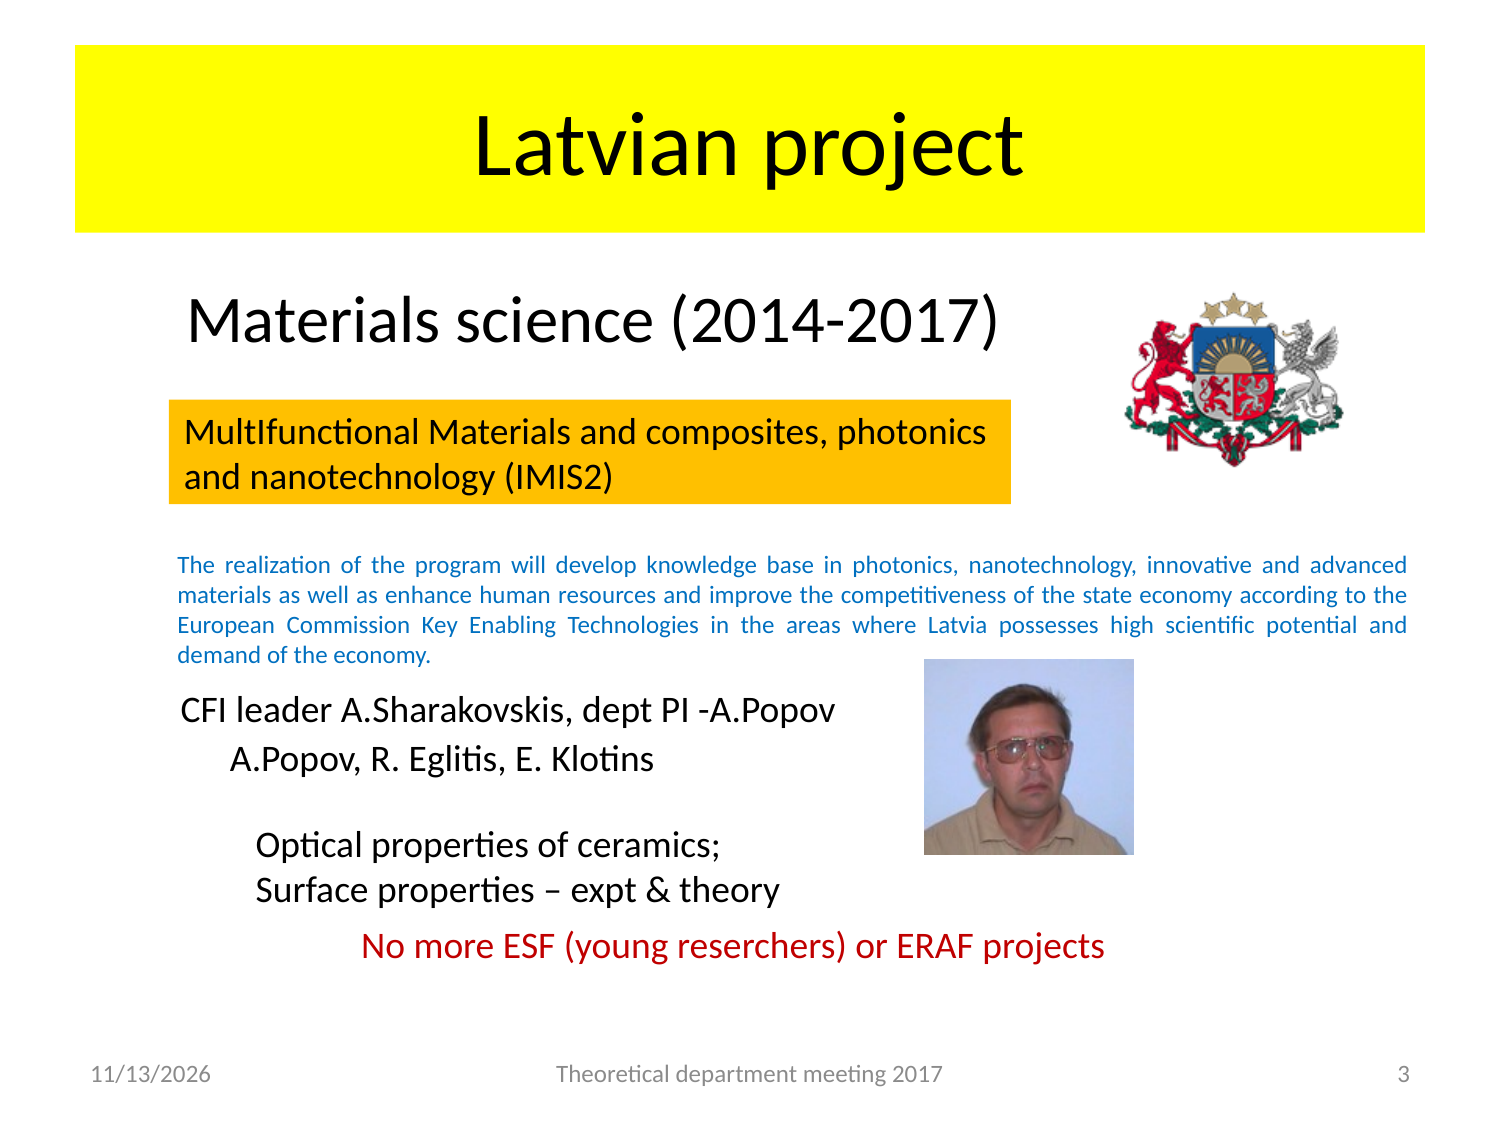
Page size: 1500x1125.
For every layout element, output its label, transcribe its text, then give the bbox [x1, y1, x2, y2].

text_box MultIfunctional Materials and composites, photonics and nanotechnology (IMIS2) [168, 399, 1011, 505]
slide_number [75, 1042, 425, 1103]
text_box Optical properties of ceramics; Surface properties – expt & theory [240, 812, 805, 918]
text_box A.Popov, R. Eglitis, E. Klotins [215, 726, 671, 787]
text_box No more ESF (young reserchers) or ERAF projects [346, 913, 1130, 974]
text_box Materials science (2014-2017) [171, 268, 1017, 363]
picture [1099, 270, 1376, 498]
text_box CFI leader A.Sharakovskis, dept PI -A.Popov [165, 677, 852, 738]
footer Theoretical department meeting 2017 [512, 1042, 988, 1103]
text_box The realization of the program will develop knowledge base in photonics, nanotechnology, innovative and advanced materials as well as enhance human resources and improve the competitiveness of the state economy according to the European Commission Key Enabling Technologies in the areas where Latvia possesses high scientific potential and demand of the economy. [162, 541, 1425, 676]
picture [924, 659, 1134, 855]
title Latvian project [75, 45, 1425, 233]
slide_number 3 [1074, 1042, 1425, 1103]
